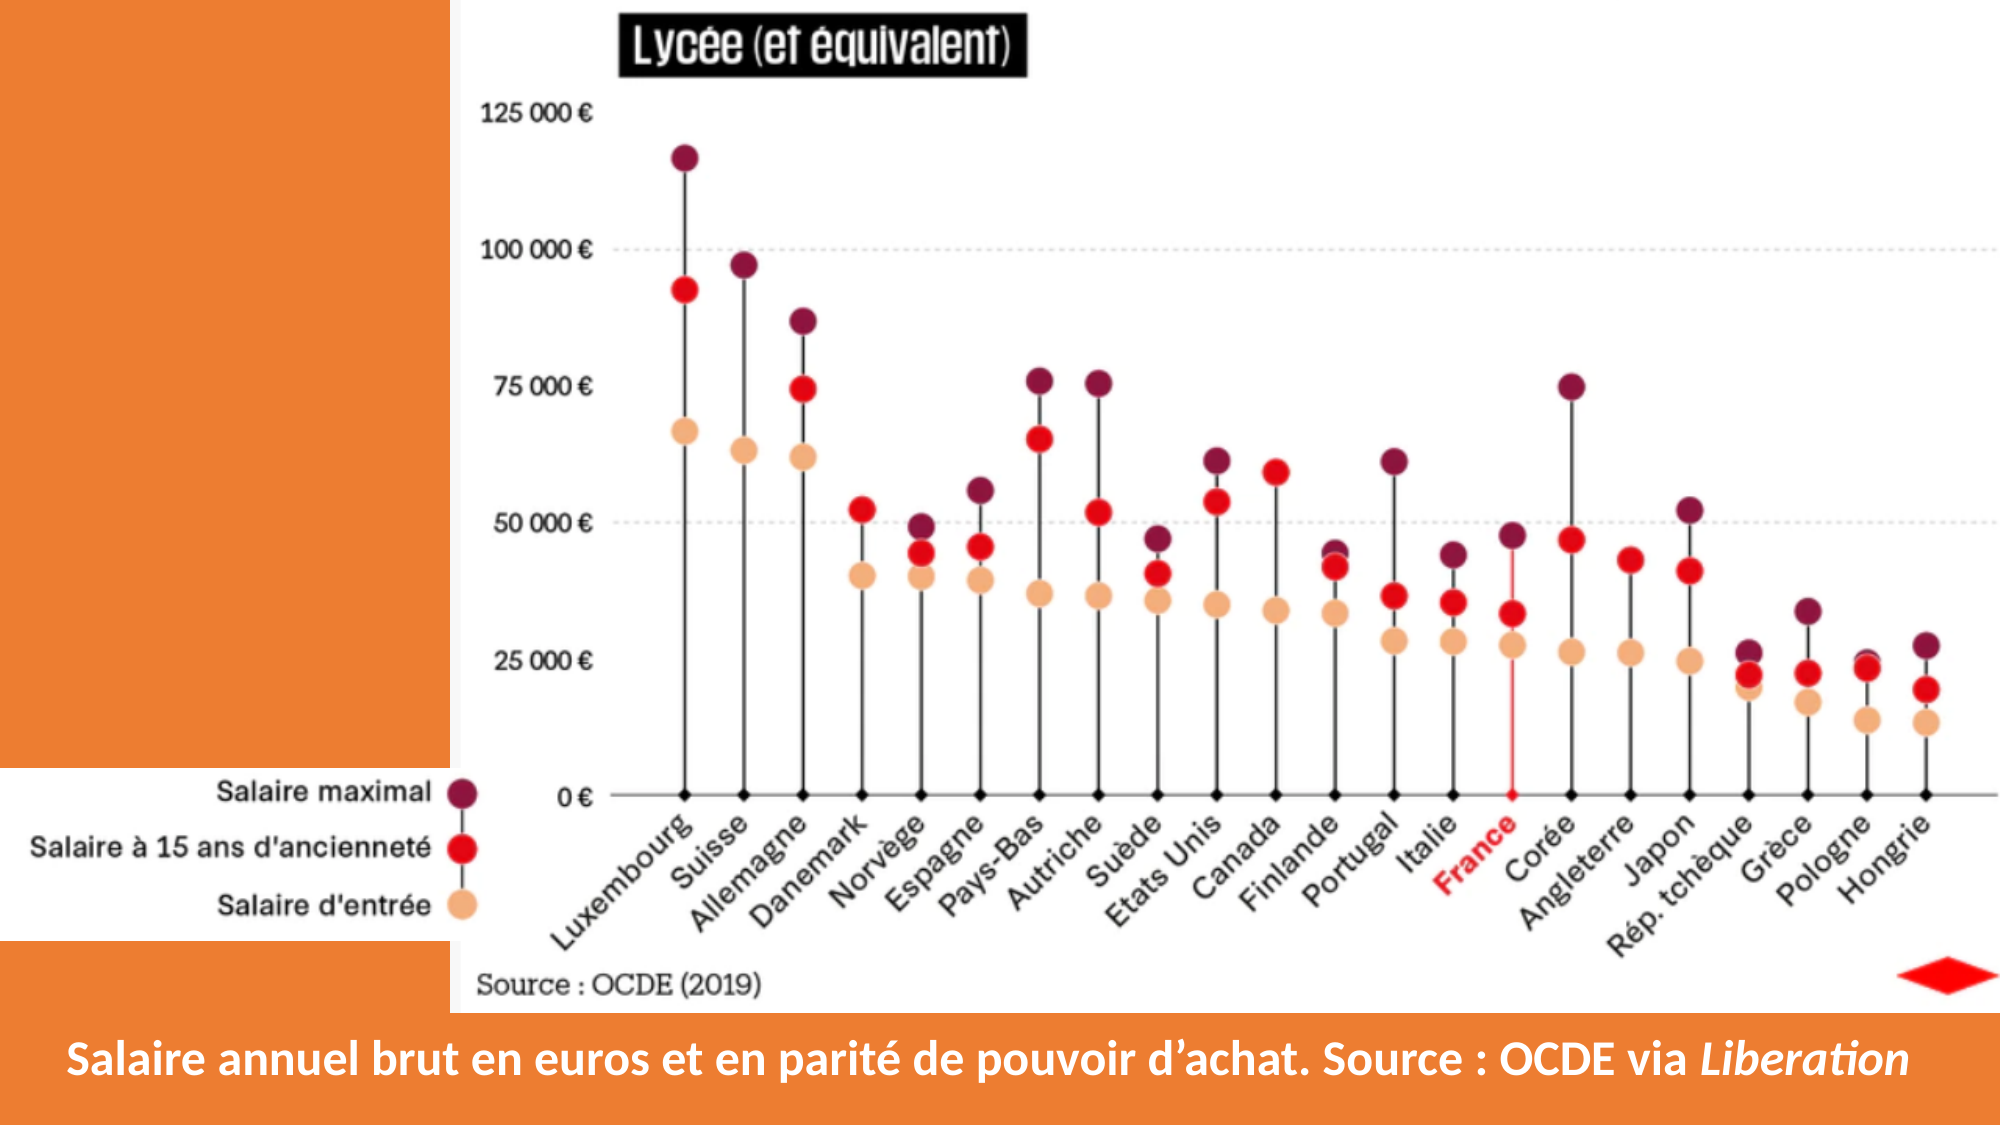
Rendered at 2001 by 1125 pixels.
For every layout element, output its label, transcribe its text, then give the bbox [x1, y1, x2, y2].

text_box Salaire annuel brut en euros et en parité de pouvoir d’achat. Source : OCDE via Liberation [51, 1018, 1977, 1093]
picture [0, 0, 2000, 1013]
